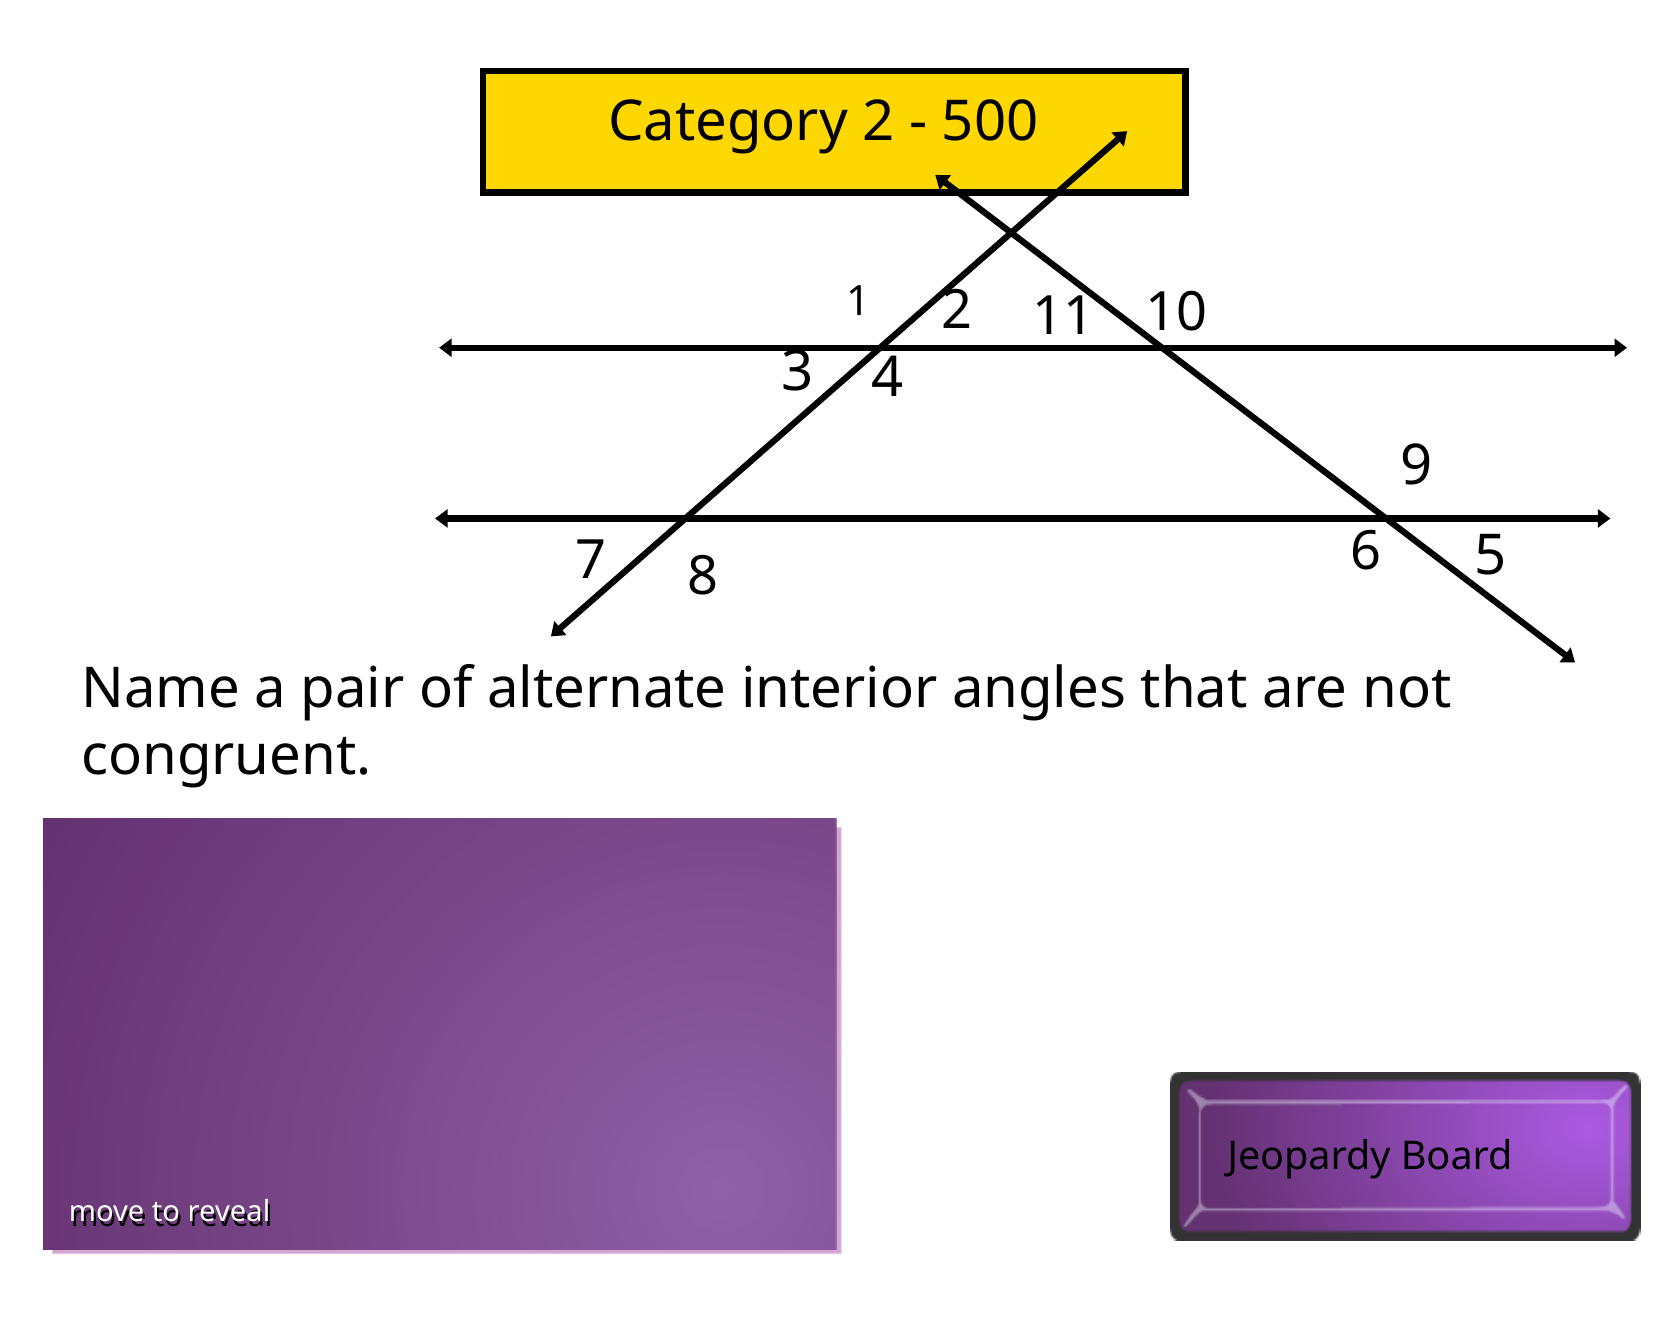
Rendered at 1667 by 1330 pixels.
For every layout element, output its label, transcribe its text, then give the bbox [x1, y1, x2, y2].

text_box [551, 131, 1128, 637]
text_box Name a pair of alternate interior angles that are not congruent. [66, 643, 1616, 794]
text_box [1170, 1072, 1641, 1241]
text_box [483, 70, 1186, 193]
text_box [43, 818, 842, 1255]
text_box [935, 174, 1575, 663]
